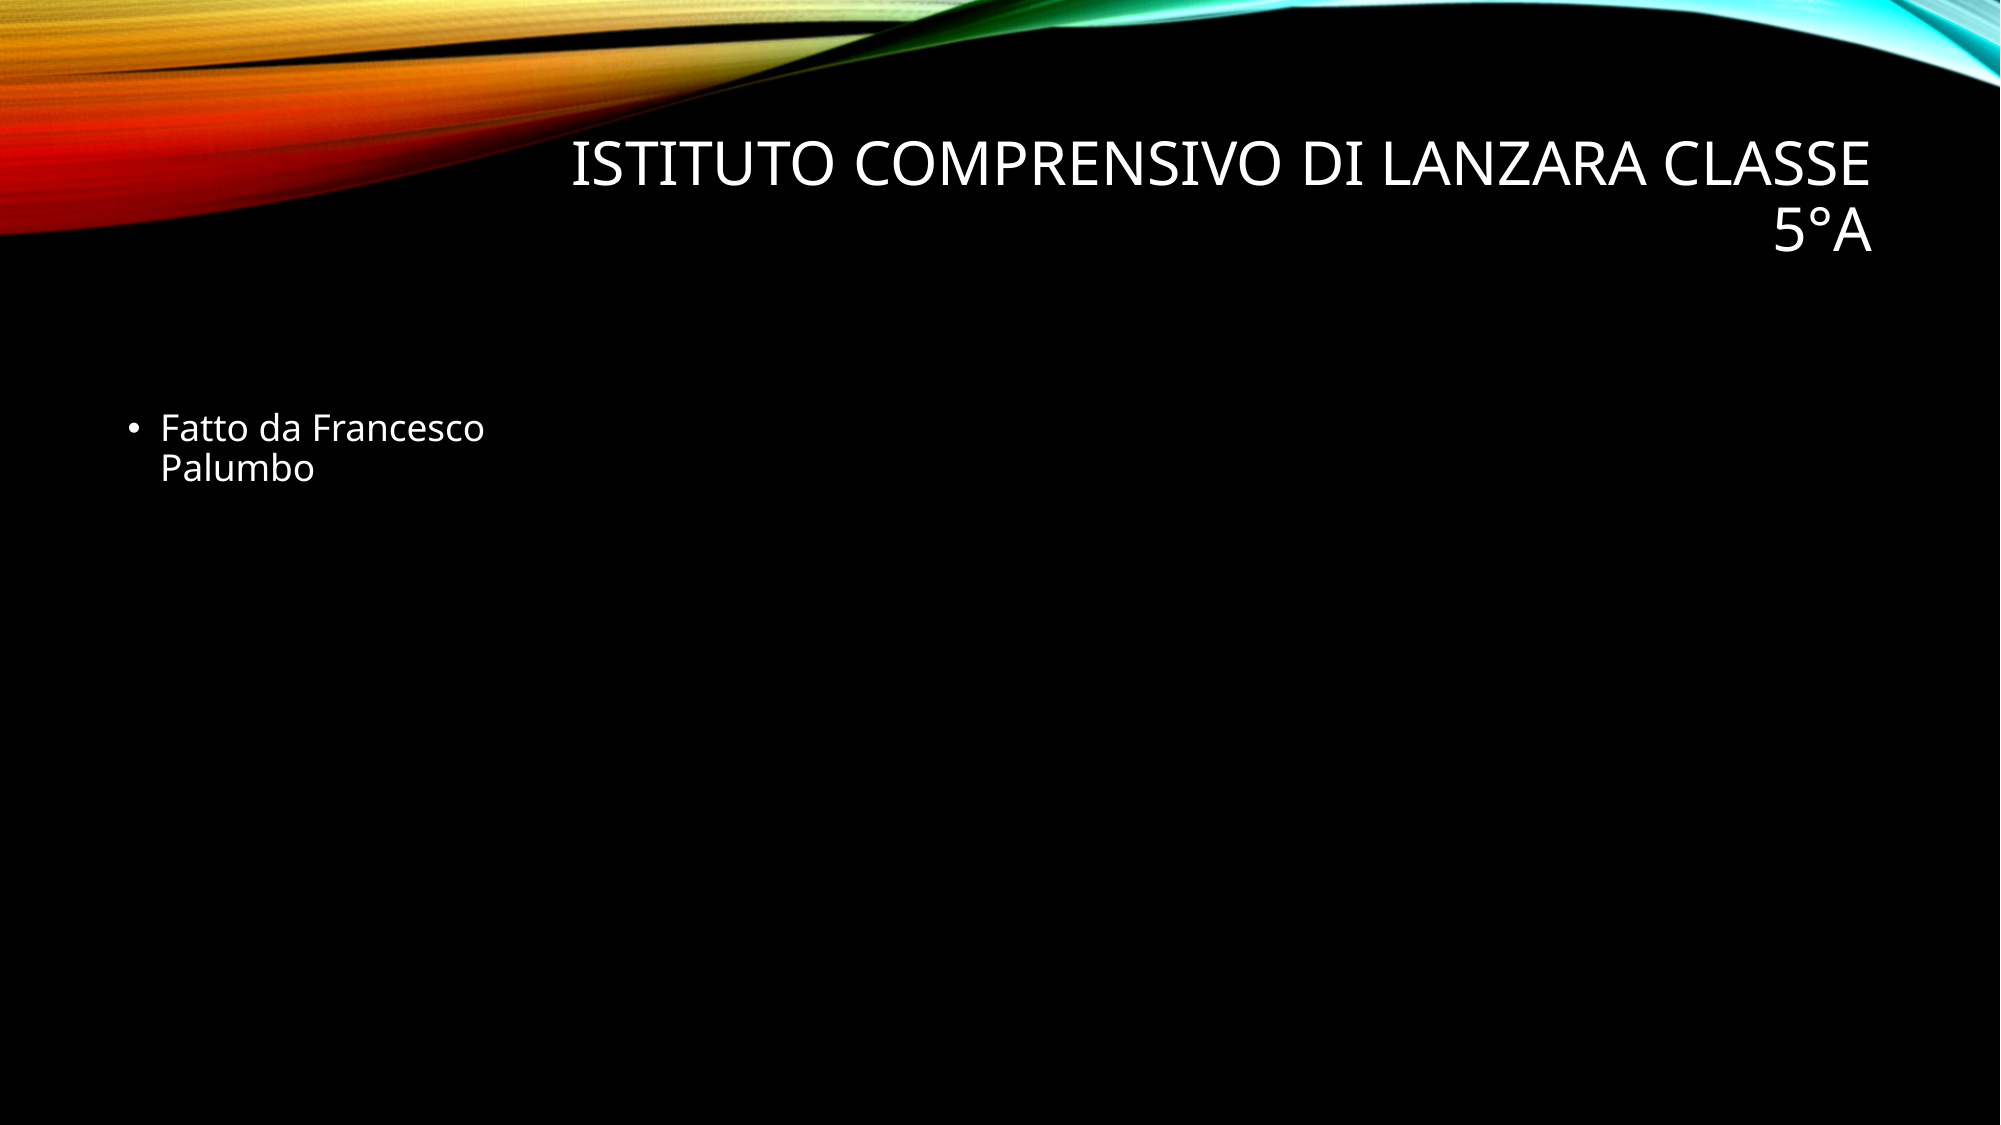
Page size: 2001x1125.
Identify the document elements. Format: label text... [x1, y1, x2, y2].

picture [0, 0, 2000, 237]
list Fatto da Francesco Palumbo [112, 402, 657, 498]
title istituto comprensivo di lanzara Classe 5°a [474, 125, 1888, 338]
